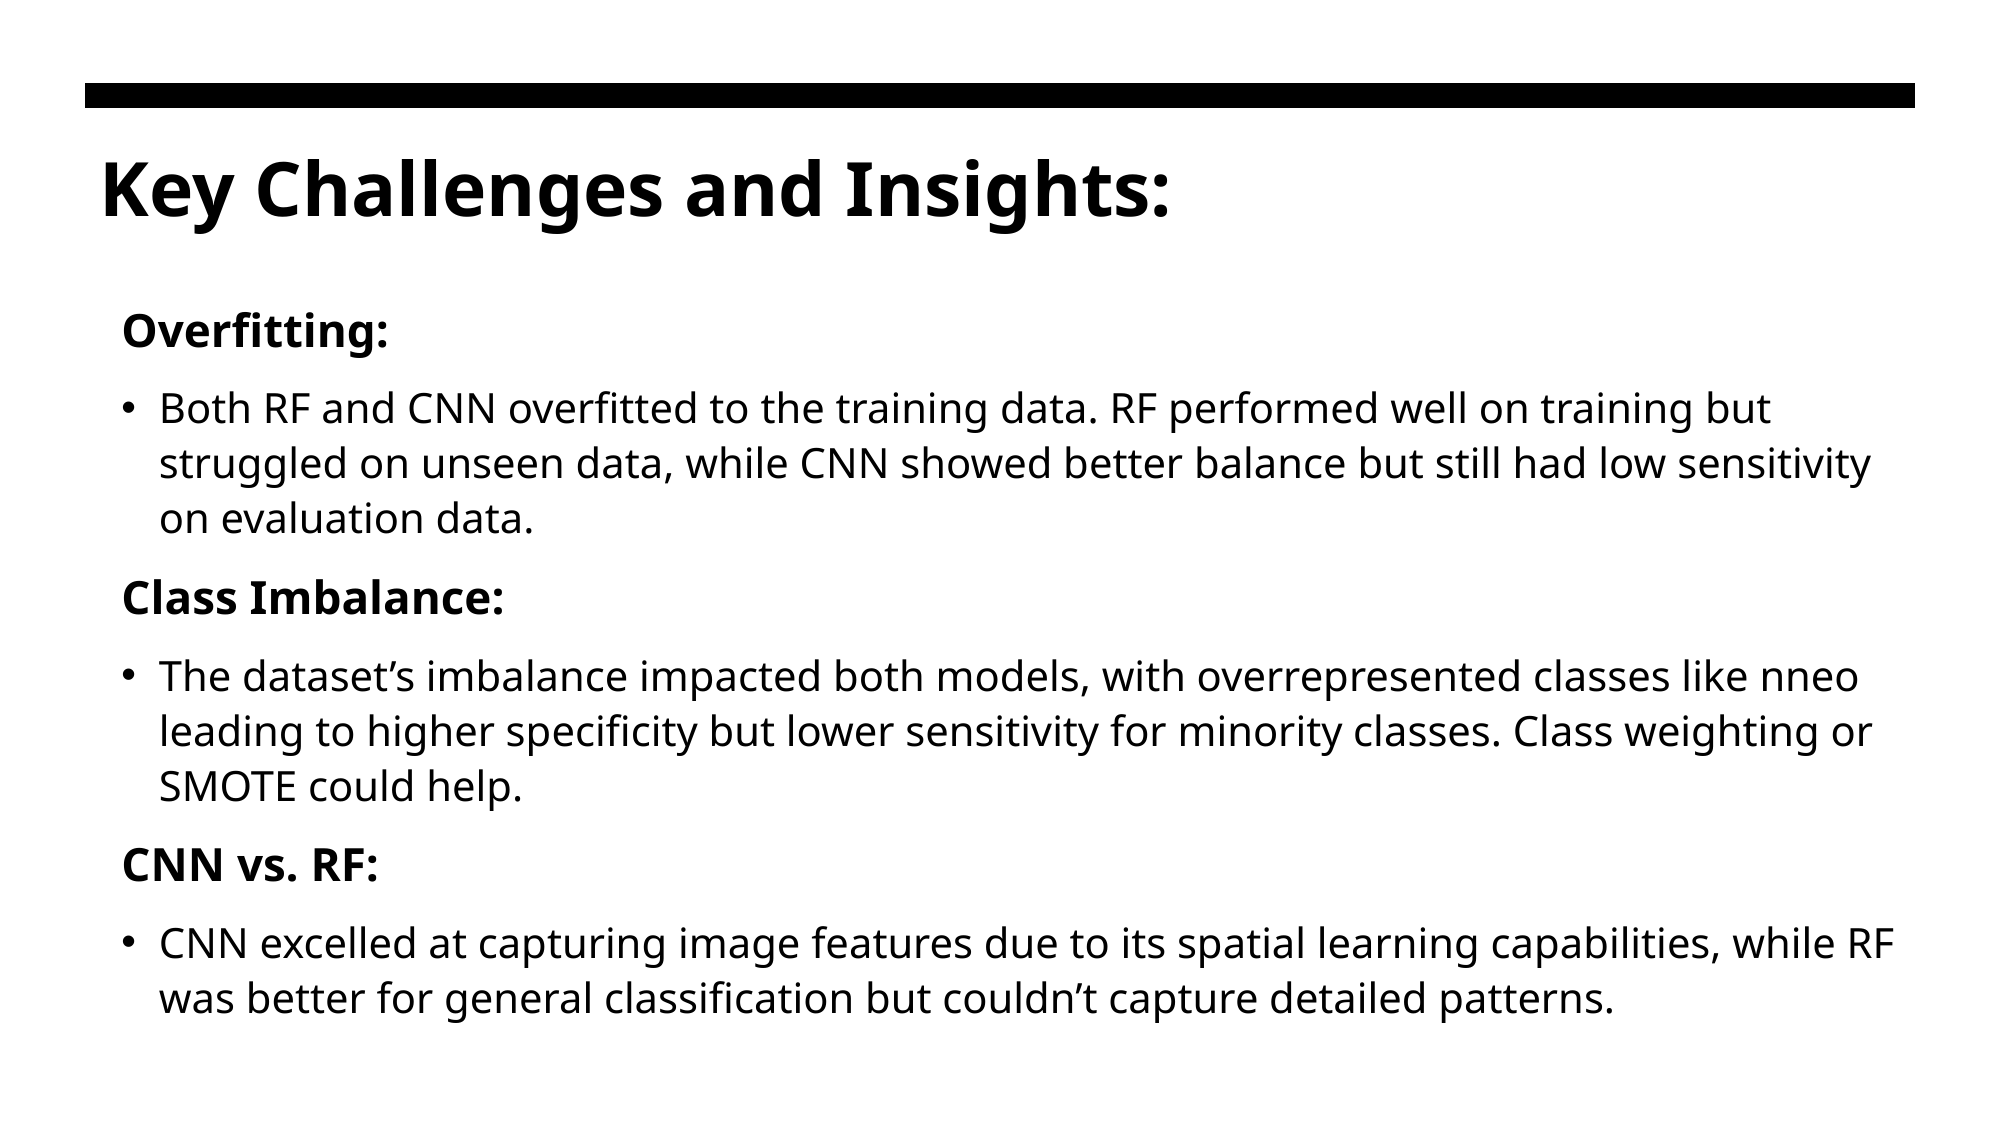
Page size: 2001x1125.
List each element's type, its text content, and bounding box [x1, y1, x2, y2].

list Overfitting: Both RF and CNN overfitted to the training data. RF performed well on training but struggled on unseen data, while CNN showed better balance but still had low sensitivity on evaluation data. Class Imbalance: The dataset’s imbalance impacted both models, with overrepresented classes like nneo leading to higher specificity but lower sensitivity for minority classes. Class weighting or SMOTE could help. CNN vs. RF: CNN excelled at capturing image features due to its spatial learning capabilities, while RF was better for general classification but couldn’t capture detailed patterns. [106, 288, 1937, 1104]
title Key Challenges and Insights: [84, 133, 1915, 253]
